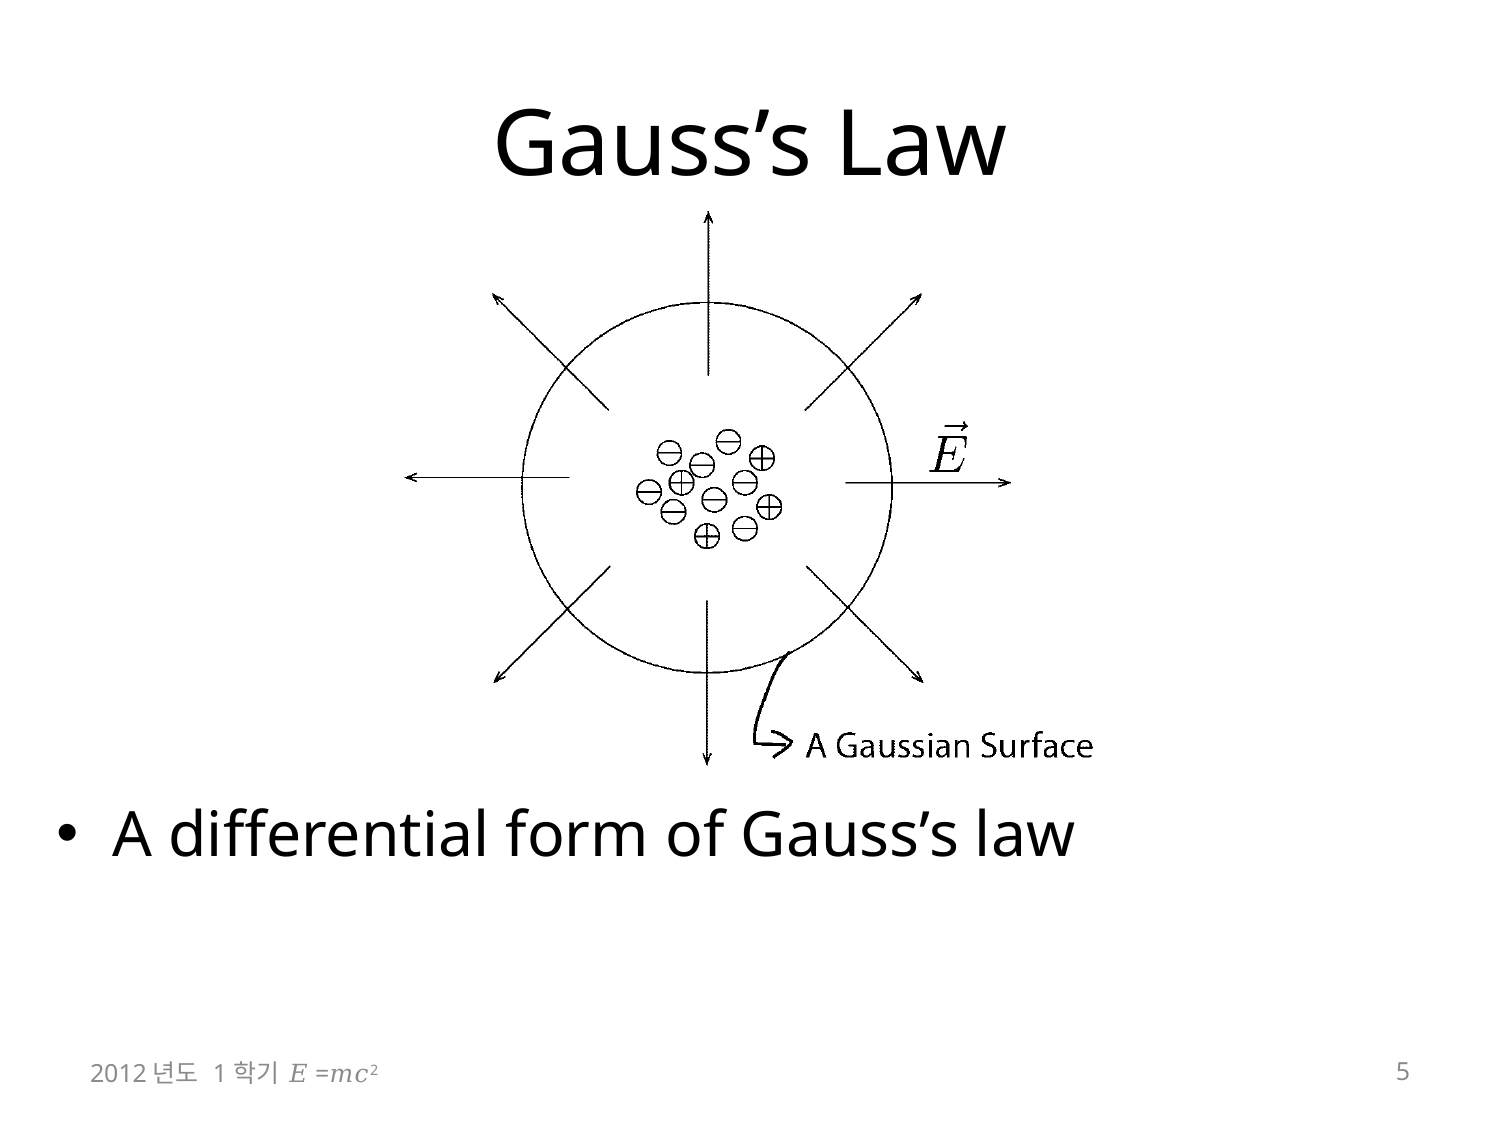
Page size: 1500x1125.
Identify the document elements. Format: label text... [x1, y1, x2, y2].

slide_number 5 [1074, 1042, 1425, 1103]
slide_number 2012년도 1학기 𝐸=𝑚𝑐2 [75, 1042, 425, 1103]
picture [324, 184, 1152, 805]
title Gauss’s Law [75, 45, 1425, 233]
